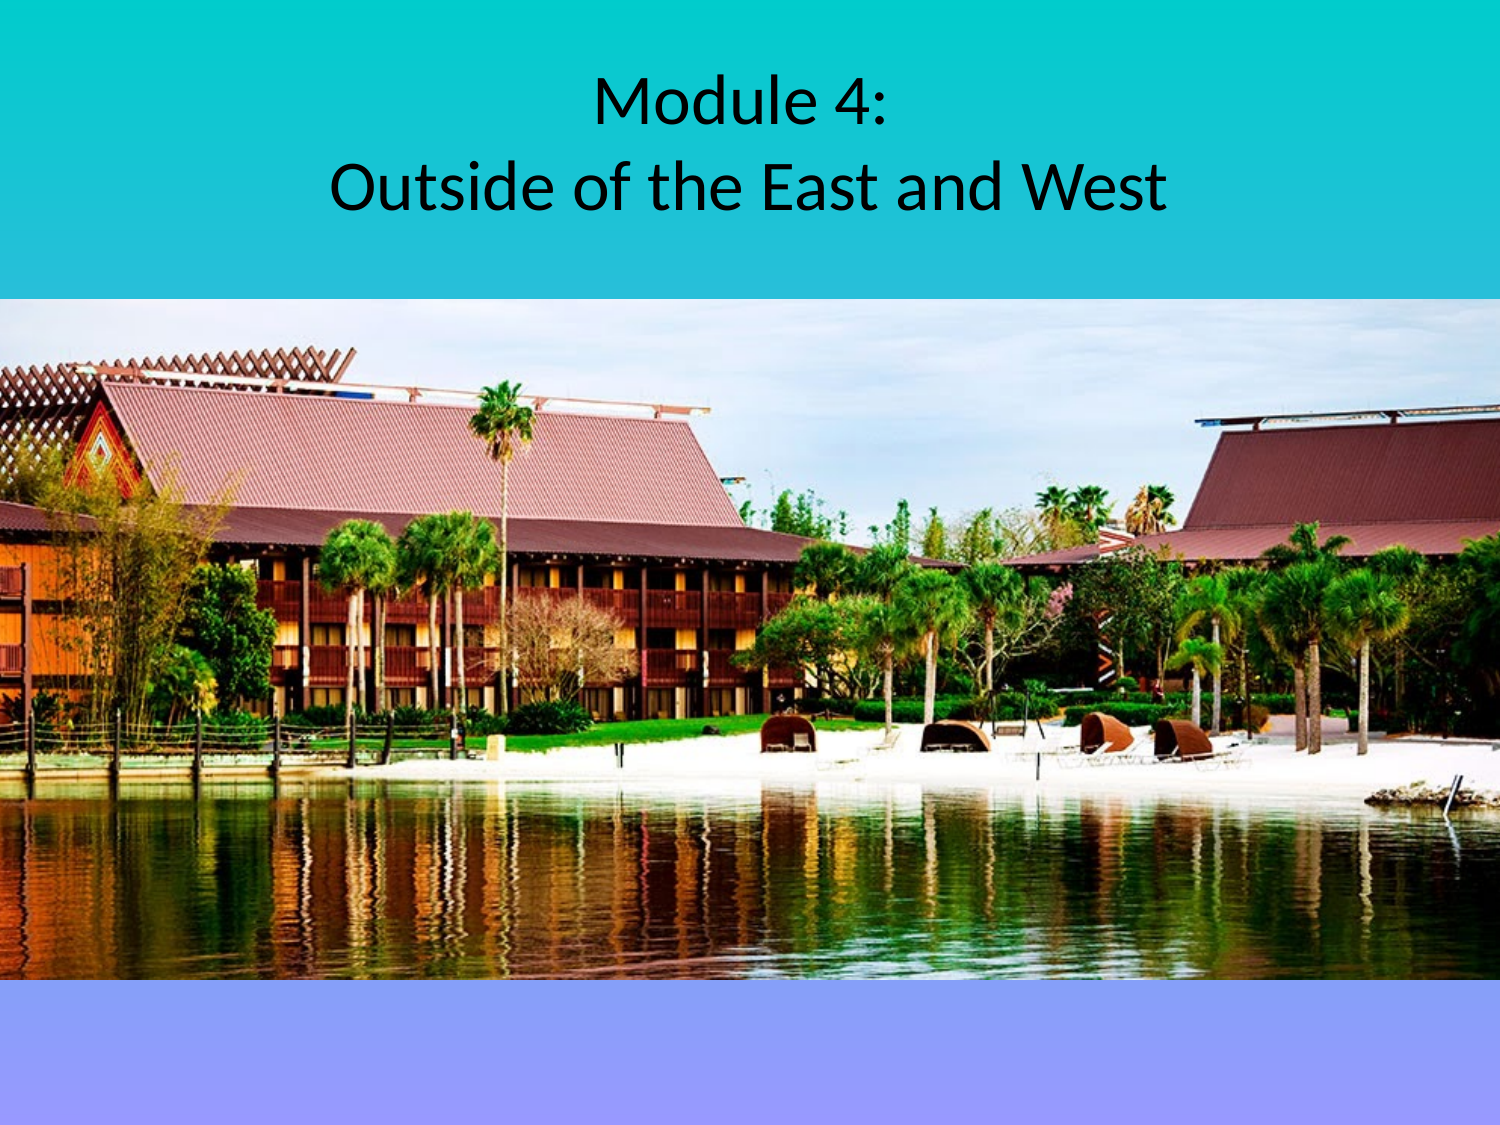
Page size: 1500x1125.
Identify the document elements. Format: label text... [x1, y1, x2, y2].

title Module 4: Outside of the East and West [75, 45, 1425, 233]
picture [0, 299, 1500, 980]
